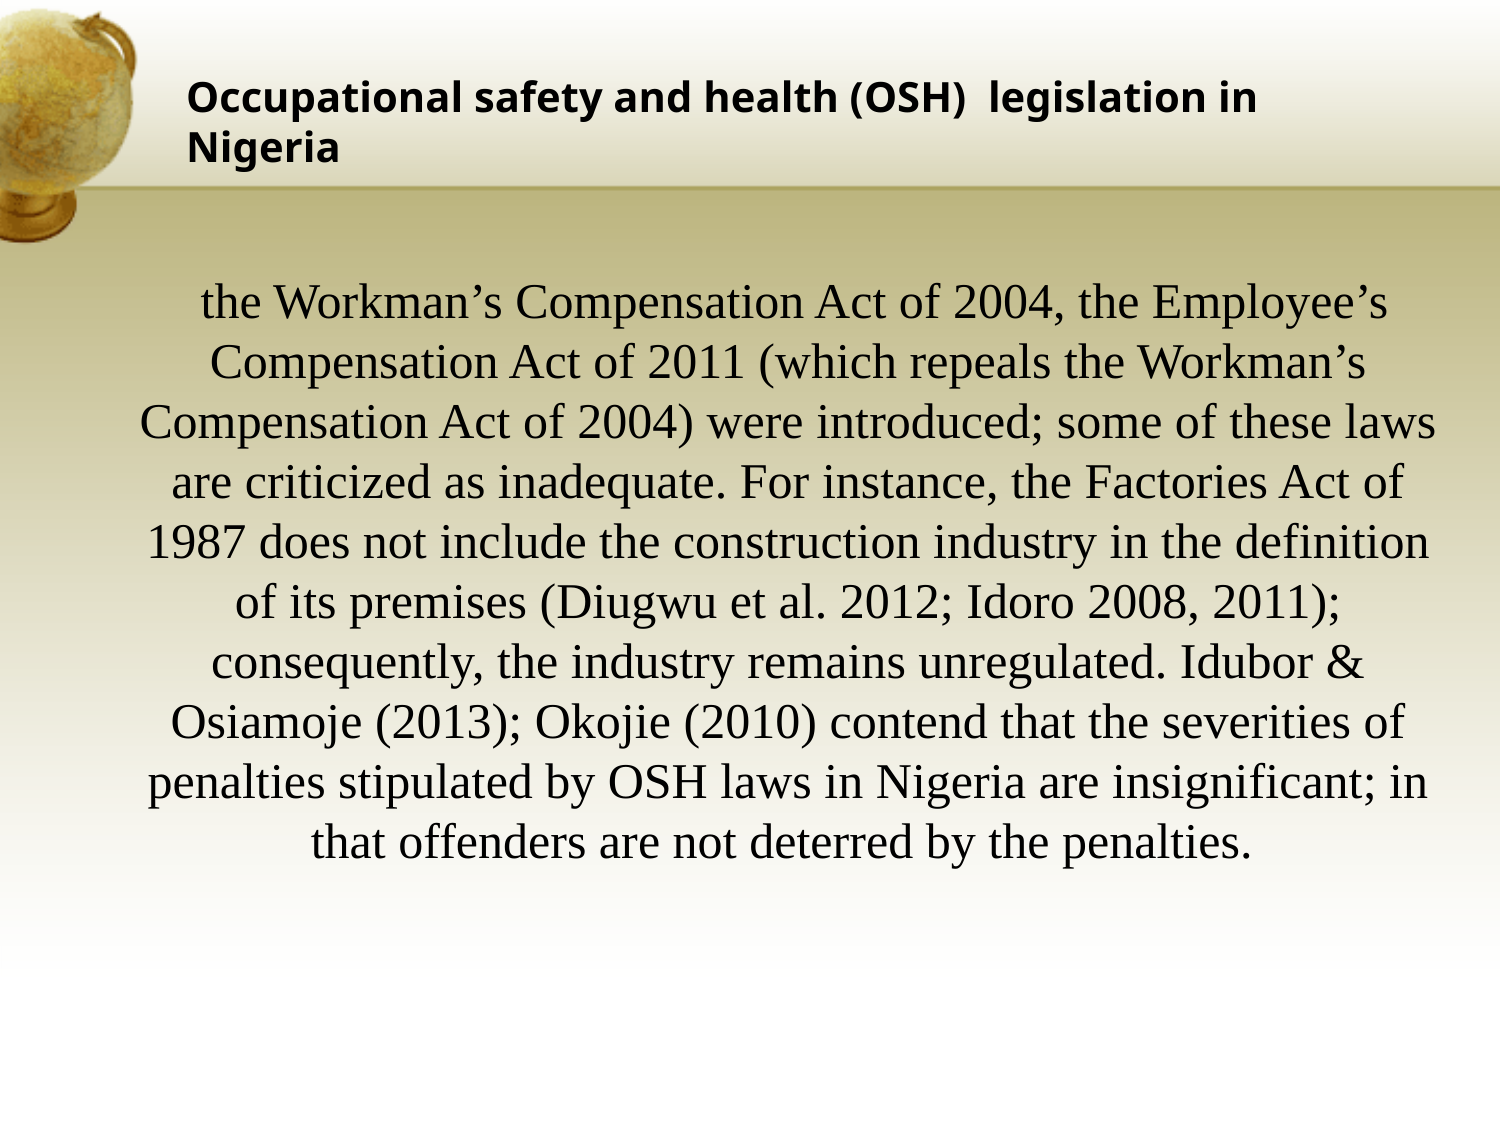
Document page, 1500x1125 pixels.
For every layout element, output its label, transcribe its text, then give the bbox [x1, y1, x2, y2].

title Occupational safety and health (OSH) legislation in Nigeria [171, 36, 1436, 179]
text_box the Workman’s Compensation Act of 2004, the Employee’s Compensation Act of 2011 (which repeals the Workman’s Compensation Act of 2004) were introduced; some of these laws are criticized as inadequate. For instance, the Factories Act of 1987 does not include the construction industry in the definition of its premises (Diugwu et al. 2012; Idoro 2008, 2011); consequently, the industry remains unregulated. Idubor & Osiamoje (2013); Okojie (2010) contend that the severities of penalties stipulated by OSH laws in Nigeria are insignificant; in that offenders are not deterred by the penalties. [118, 261, 1459, 876]
picture [0, 0, 1500, 1125]
